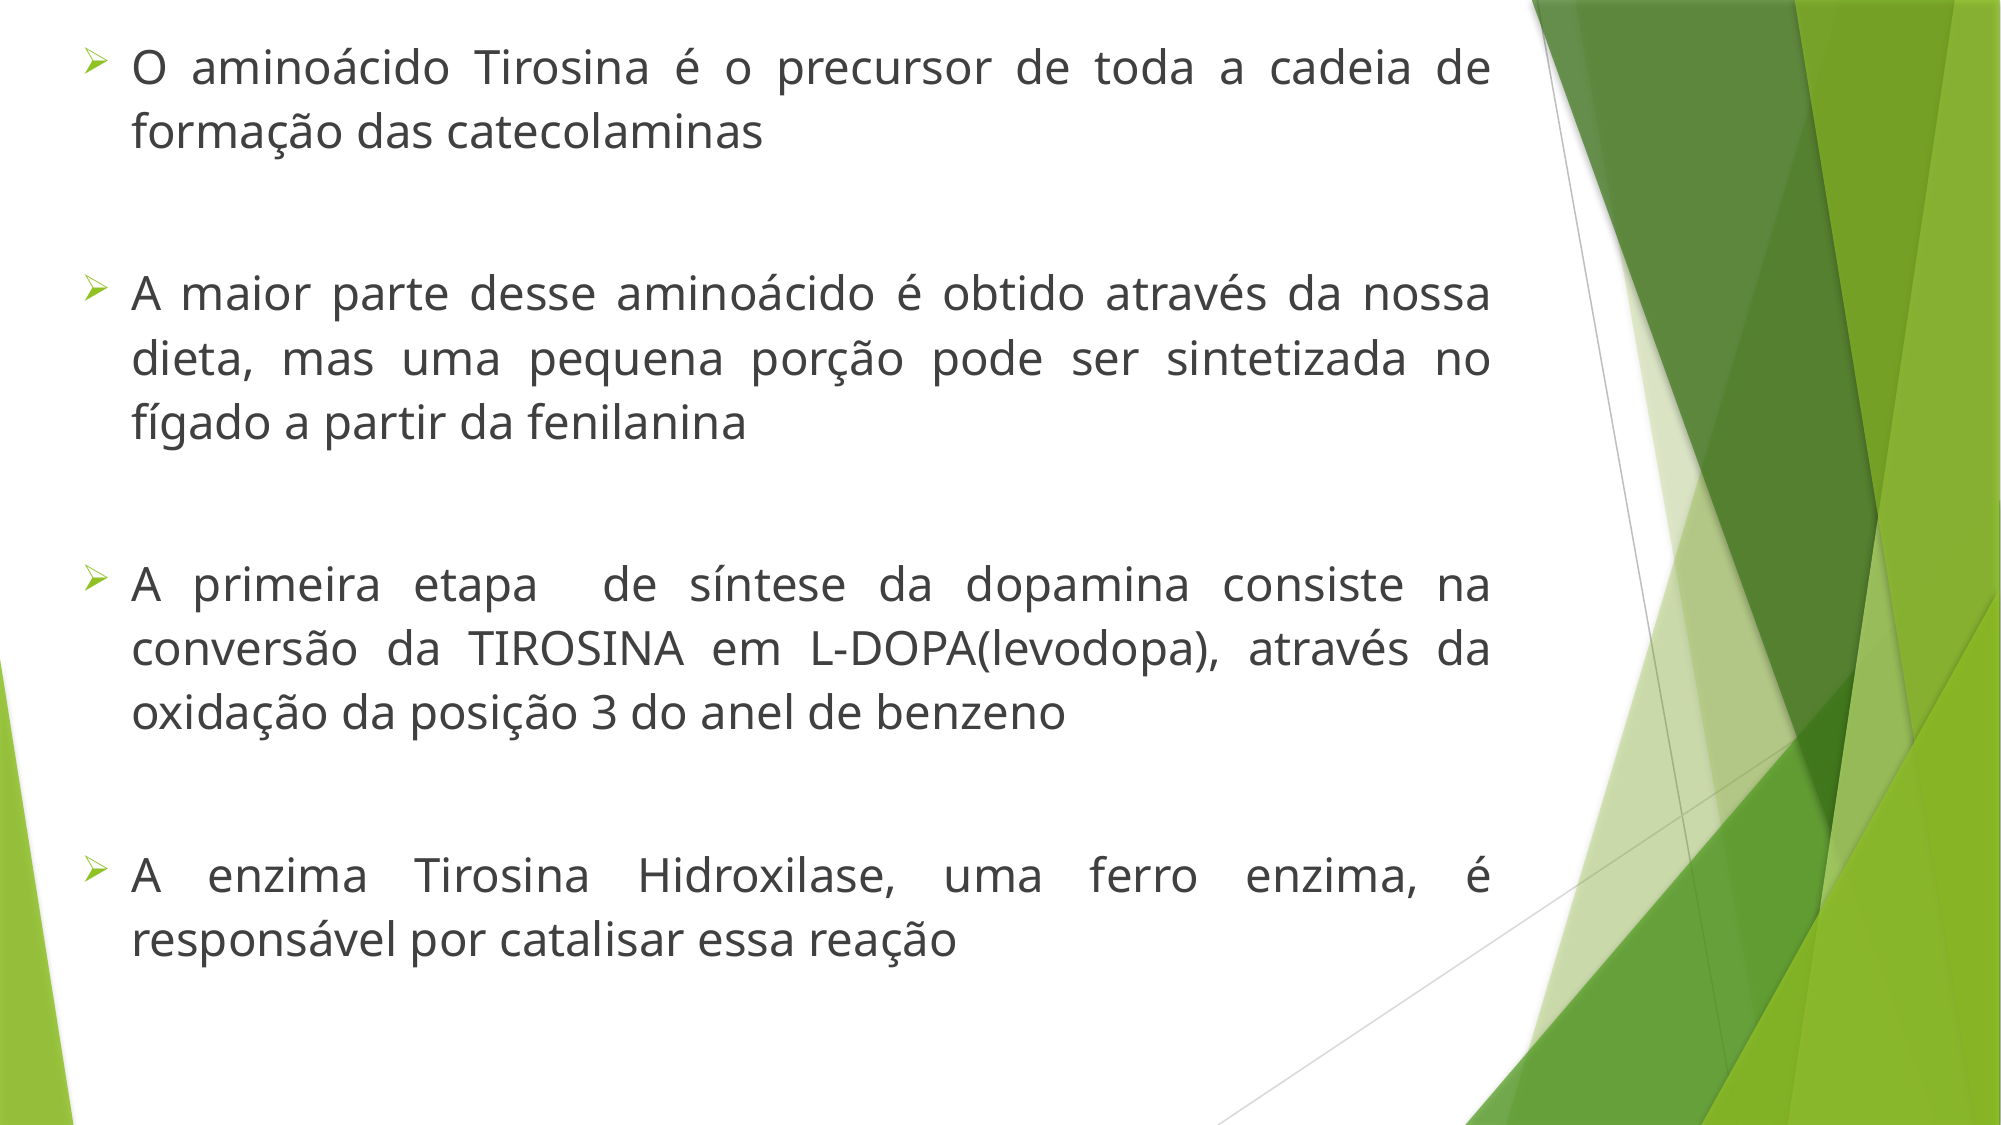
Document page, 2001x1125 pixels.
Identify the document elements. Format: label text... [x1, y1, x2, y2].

list O aminoácido Tirosina é o precursor de toda a cadeia de formação das catecolaminas A maior parte desse aminoácido é obtido através da nossa dieta, mas uma pequena porção pode ser sintetizada no fígado a partir da fenilanina A primeira etapa de síntese da dopamina consiste na conversão da TIROSINA em L-DOPA(levodopa), através da oxidação da posição 3 do anel de benzeno A enzima Tirosina Hidroxilase, uma ferro enzima, é responsável por catalisar essa reação [66, 26, 1508, 984]
